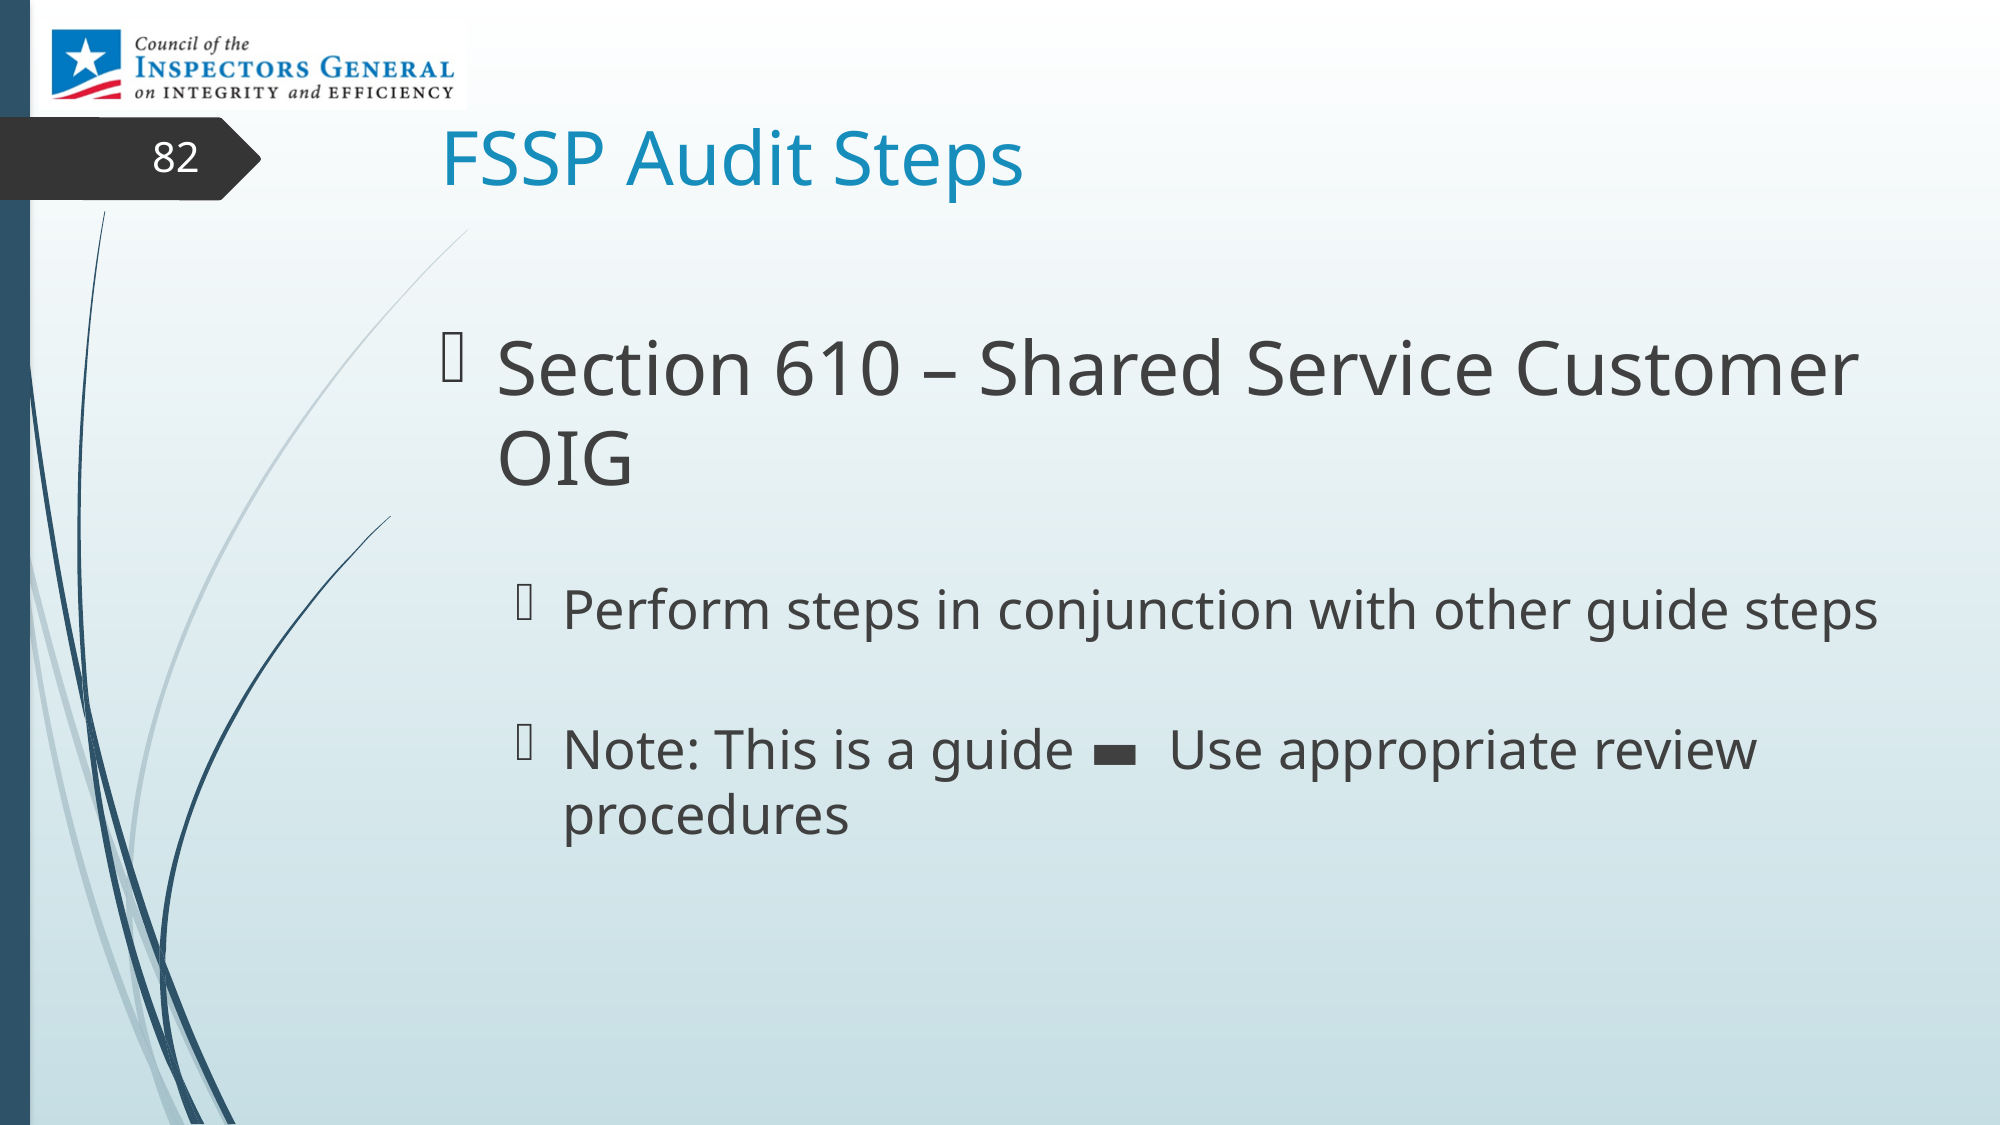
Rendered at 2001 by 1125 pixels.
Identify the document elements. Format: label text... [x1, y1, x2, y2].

picture [39, 19, 467, 111]
list Section 610 – Shared Service Customer OIG Perform steps in conjunction with other guide steps Note: This is a guide ▬ Use appropriate review procedures [425, 312, 1934, 1095]
slide_number 82 [87, 129, 216, 190]
title FSSP Audit Steps [425, 102, 1888, 312]
